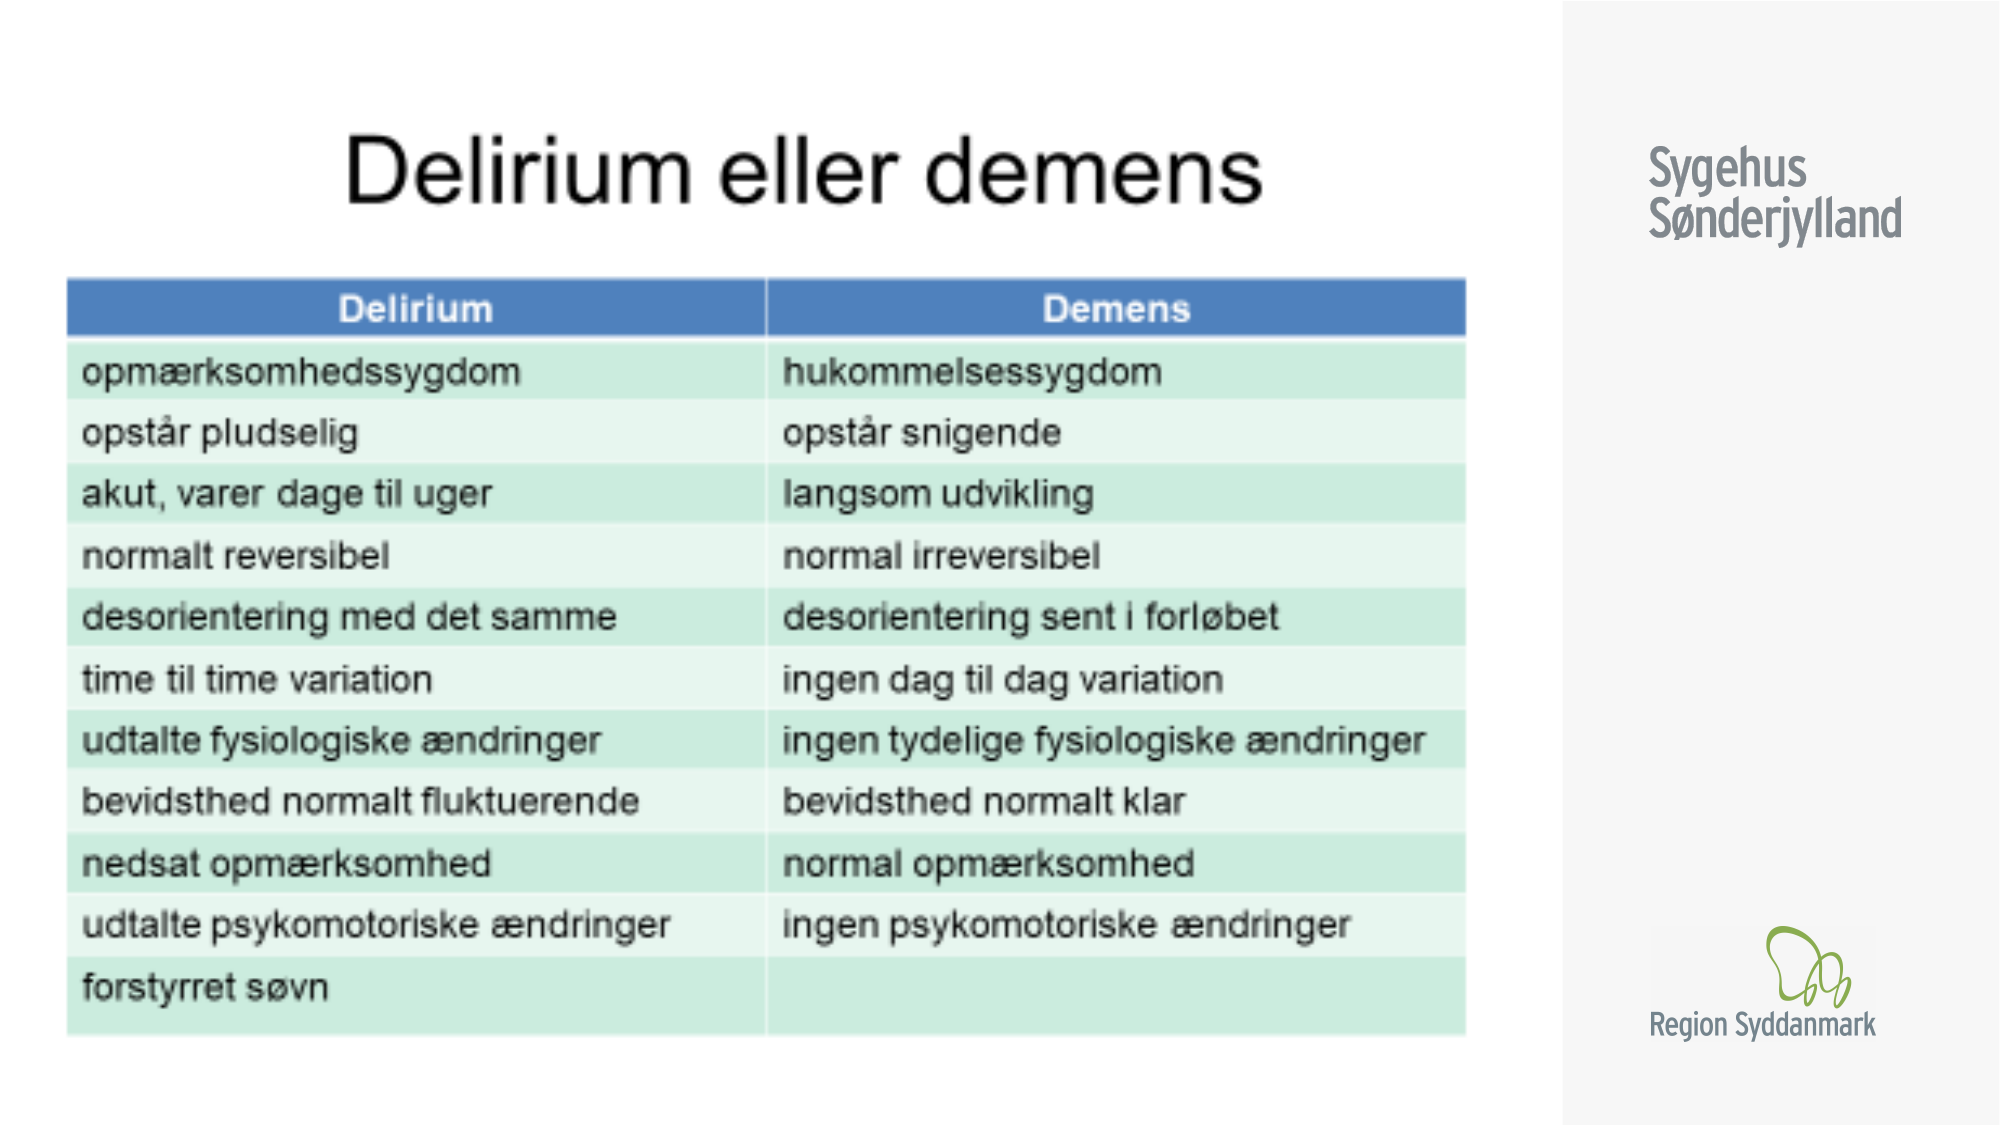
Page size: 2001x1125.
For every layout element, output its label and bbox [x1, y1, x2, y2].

picture [0, 41, 1558, 1125]
